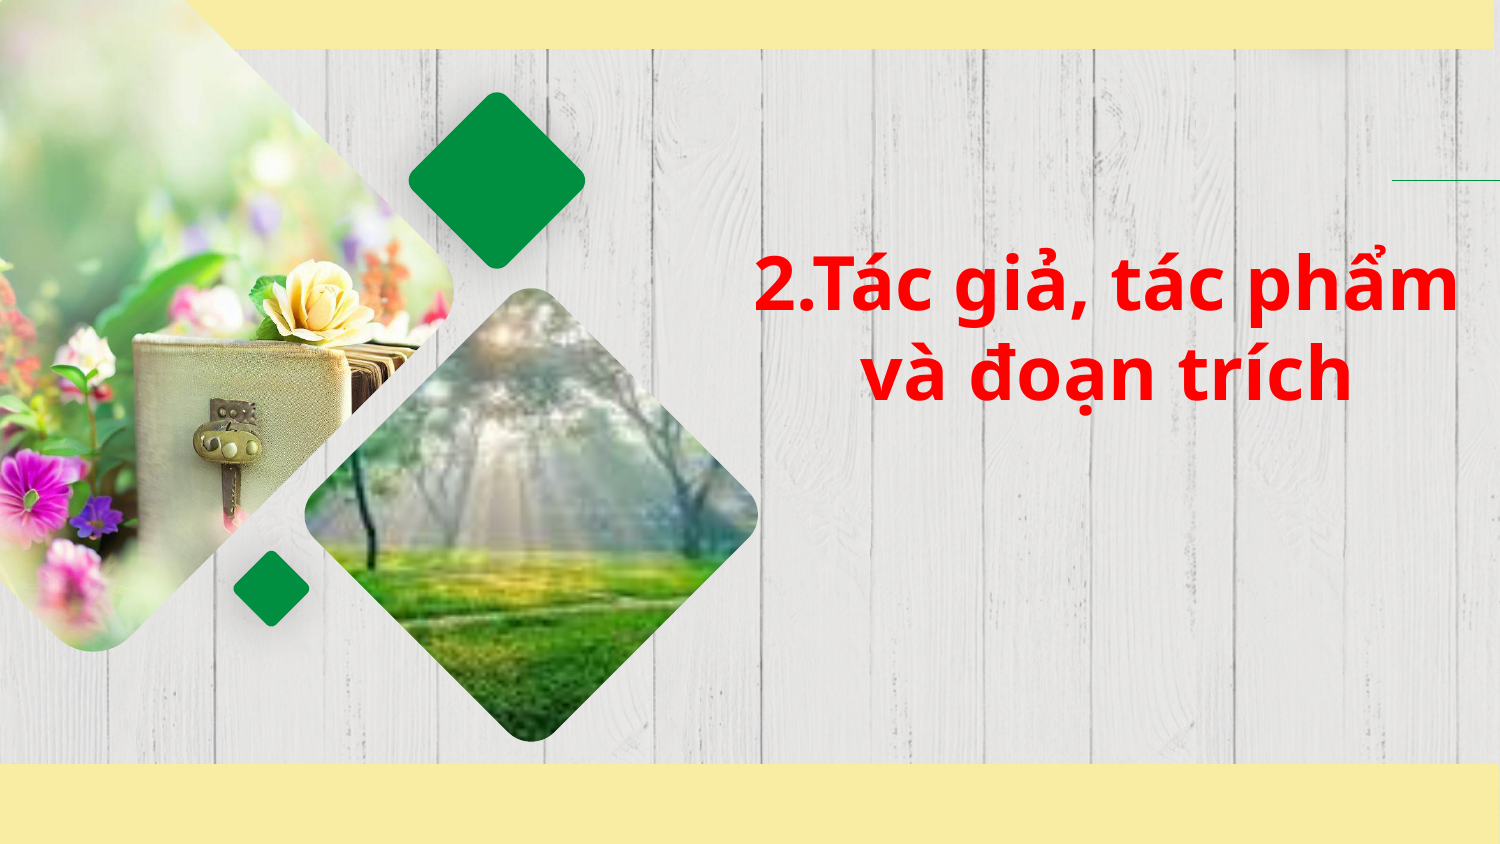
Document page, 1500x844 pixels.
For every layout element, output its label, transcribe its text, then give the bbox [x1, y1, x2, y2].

picture [0, 0, 1494, 742]
picture [0, 763, 1500, 844]
text_box [831, 221, 1437, 228]
text_box 2.Tác giả, tác phẩm và đoạn trích [714, 228, 1500, 423]
text_box [459, 90, 588, 271]
